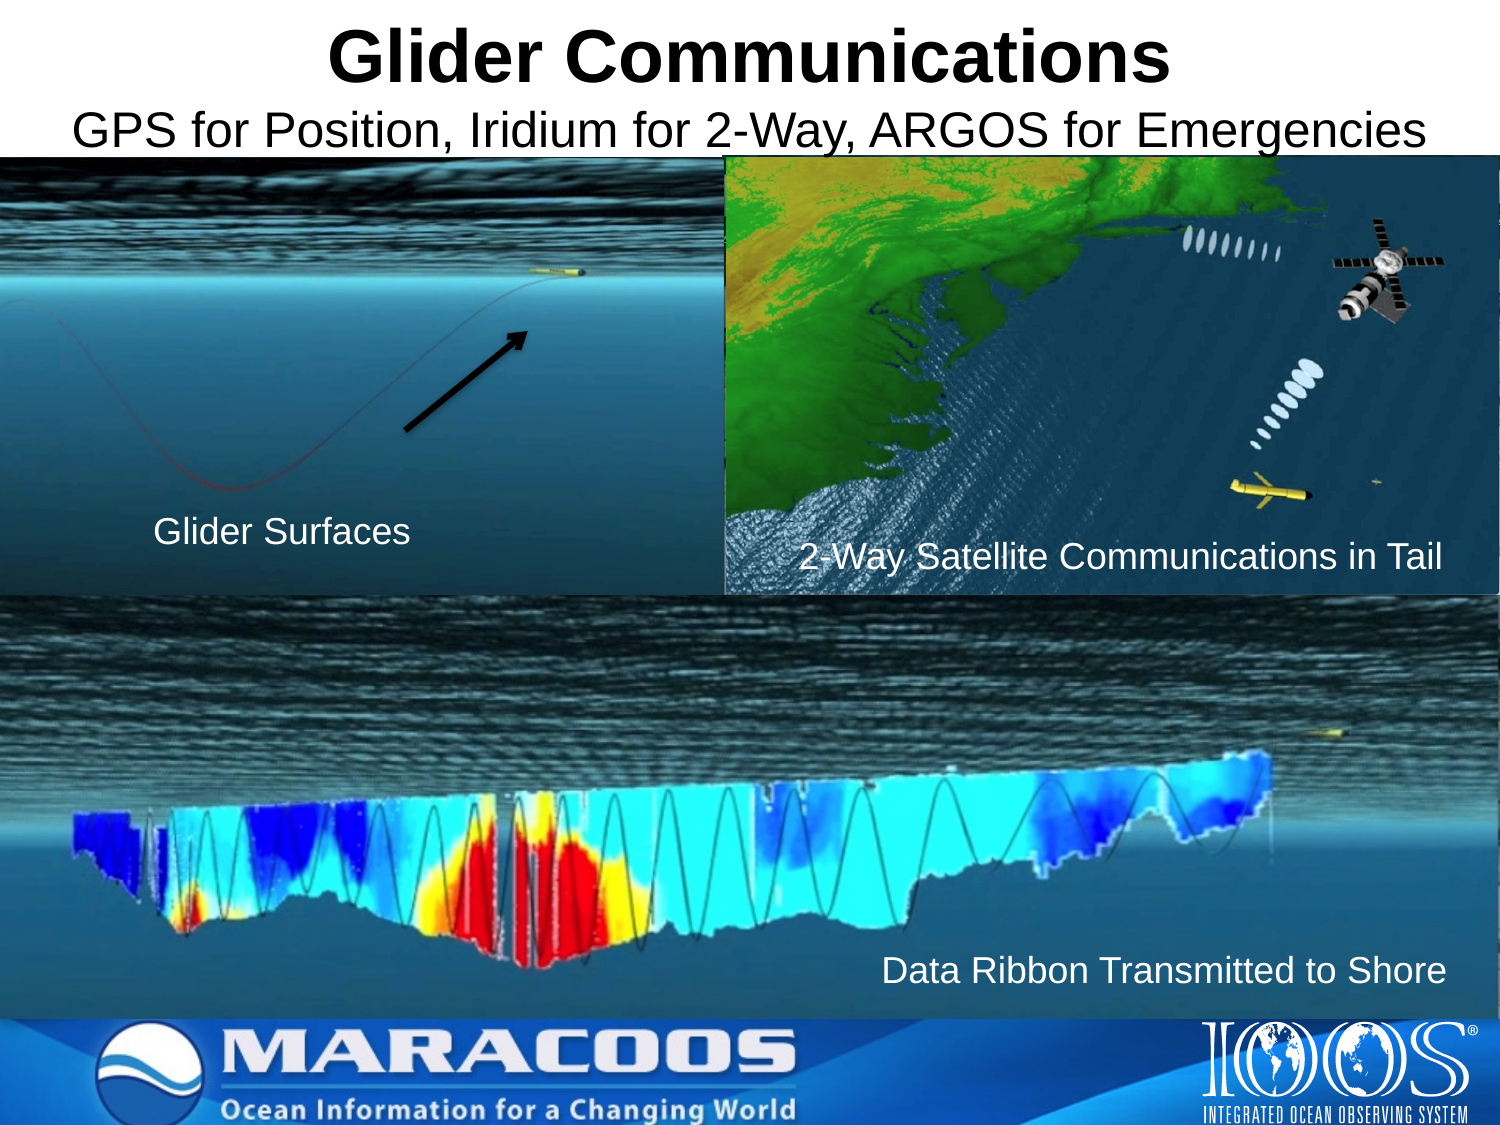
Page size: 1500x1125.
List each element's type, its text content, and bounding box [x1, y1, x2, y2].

text_box Glider Communications GPS for Position, Iridium for 2-Way, ARGOS for Emergencies [0, 0, 1500, 155]
picture [0, 155, 1500, 1125]
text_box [404, 330, 528, 431]
